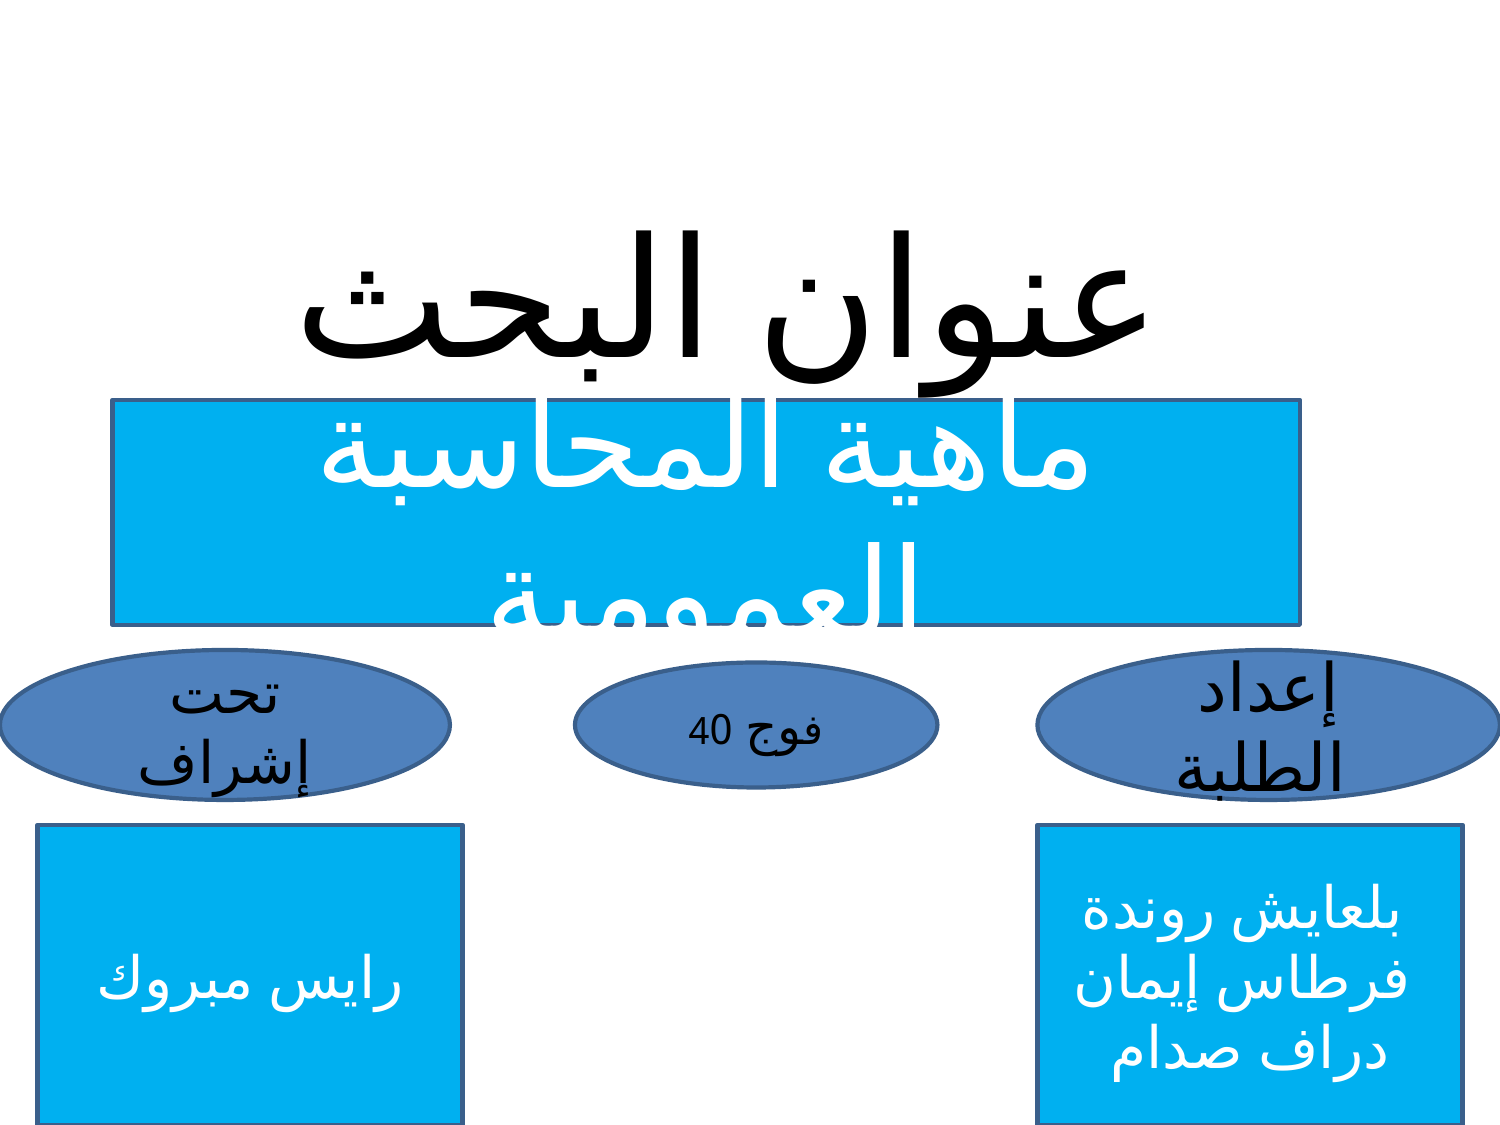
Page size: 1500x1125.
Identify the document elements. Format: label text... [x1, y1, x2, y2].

text_box رايس مبروك [35, 823, 465, 1125]
title عنوان البحث [112, 99, 1388, 591]
text_box تحت إشراف [0, 647, 453, 803]
text_box إعداد الطلبة [1035, 647, 1500, 803]
text_box بلعايش روندة فرطاس إيمان دراف صدام [1035, 823, 1465, 1125]
text_box فوج 04 [572, 660, 940, 790]
text_box ماهية المحاسبة العمومية [110, 398, 1302, 627]
